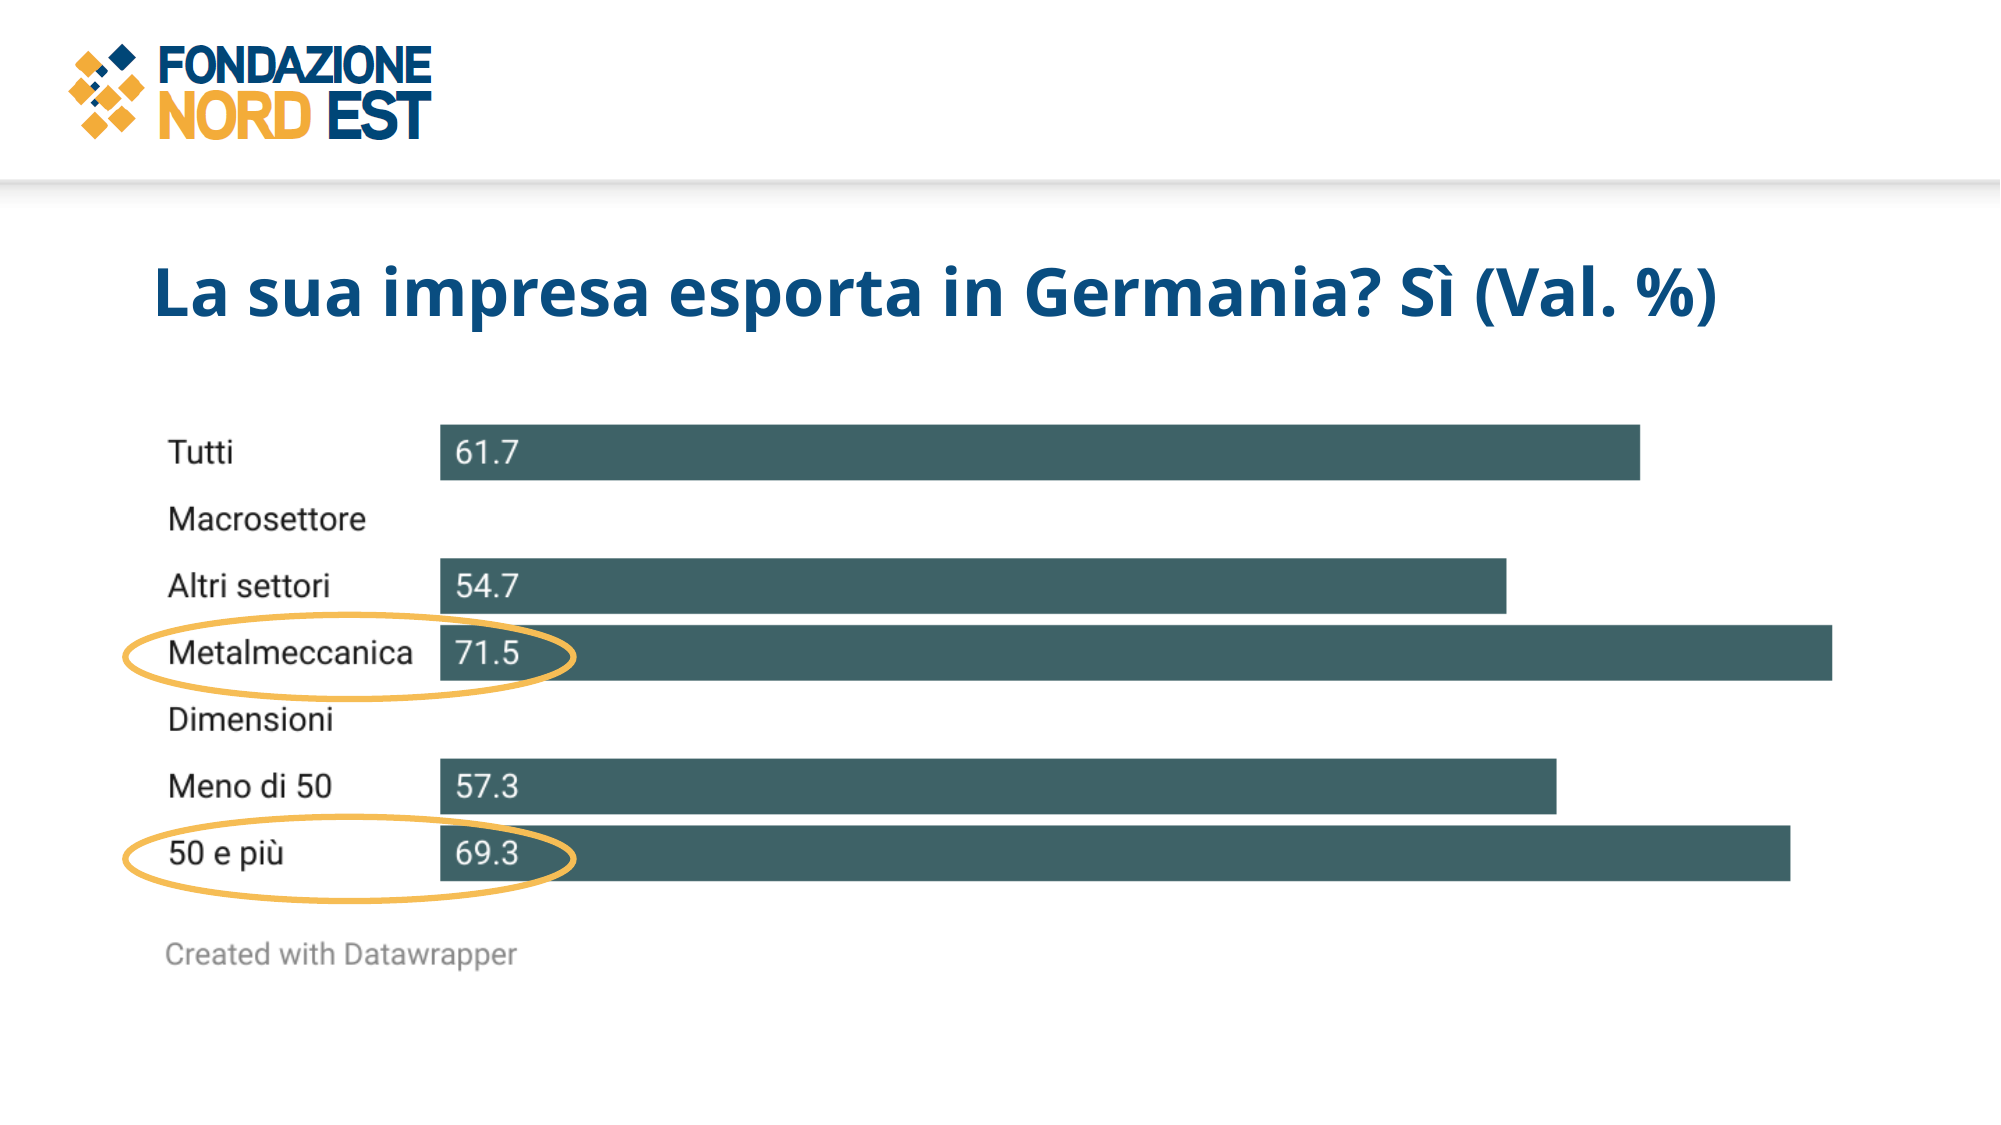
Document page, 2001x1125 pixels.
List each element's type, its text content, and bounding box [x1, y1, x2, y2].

title La sua impresa esporta in Germania? Sì (Val. %) [137, 222, 1863, 367]
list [137, 397, 1863, 1001]
text_box [124, 642, 137, 672]
text_box [124, 844, 137, 874]
picture [0, 0, 2000, 208]
